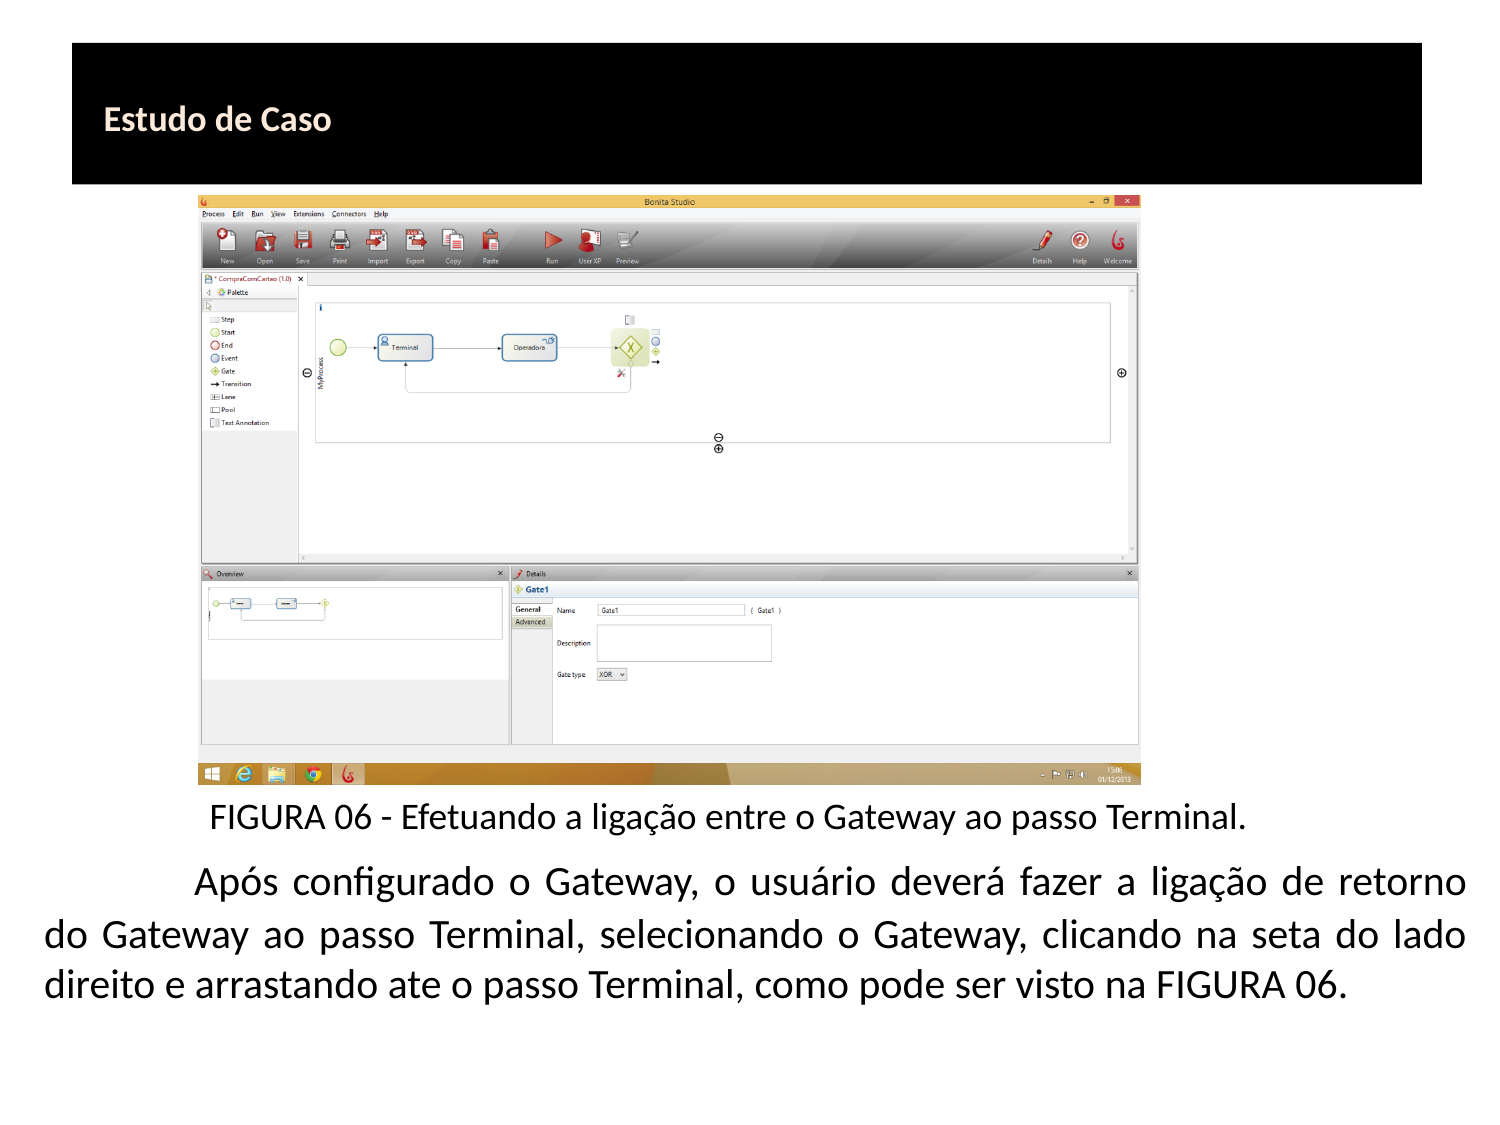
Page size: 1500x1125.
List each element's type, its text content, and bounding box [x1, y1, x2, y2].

text_box Após configurado o Gateway, o usuário deverá fazer a ligação de retorno do Gateway ao passo Terminal, selecionando o Gateway, clicando na seta do lado direito e arrastando ate o passo Terminal, como pode ser visto na FIGURA 06. [29, 834, 1483, 1014]
picture [198, 195, 1142, 785]
text_box FIGURA 06 - Efetuando a ligação entre o Gateway ao passo Terminal. [194, 784, 1276, 834]
title Estudo de Caso [72, 42, 1422, 185]
